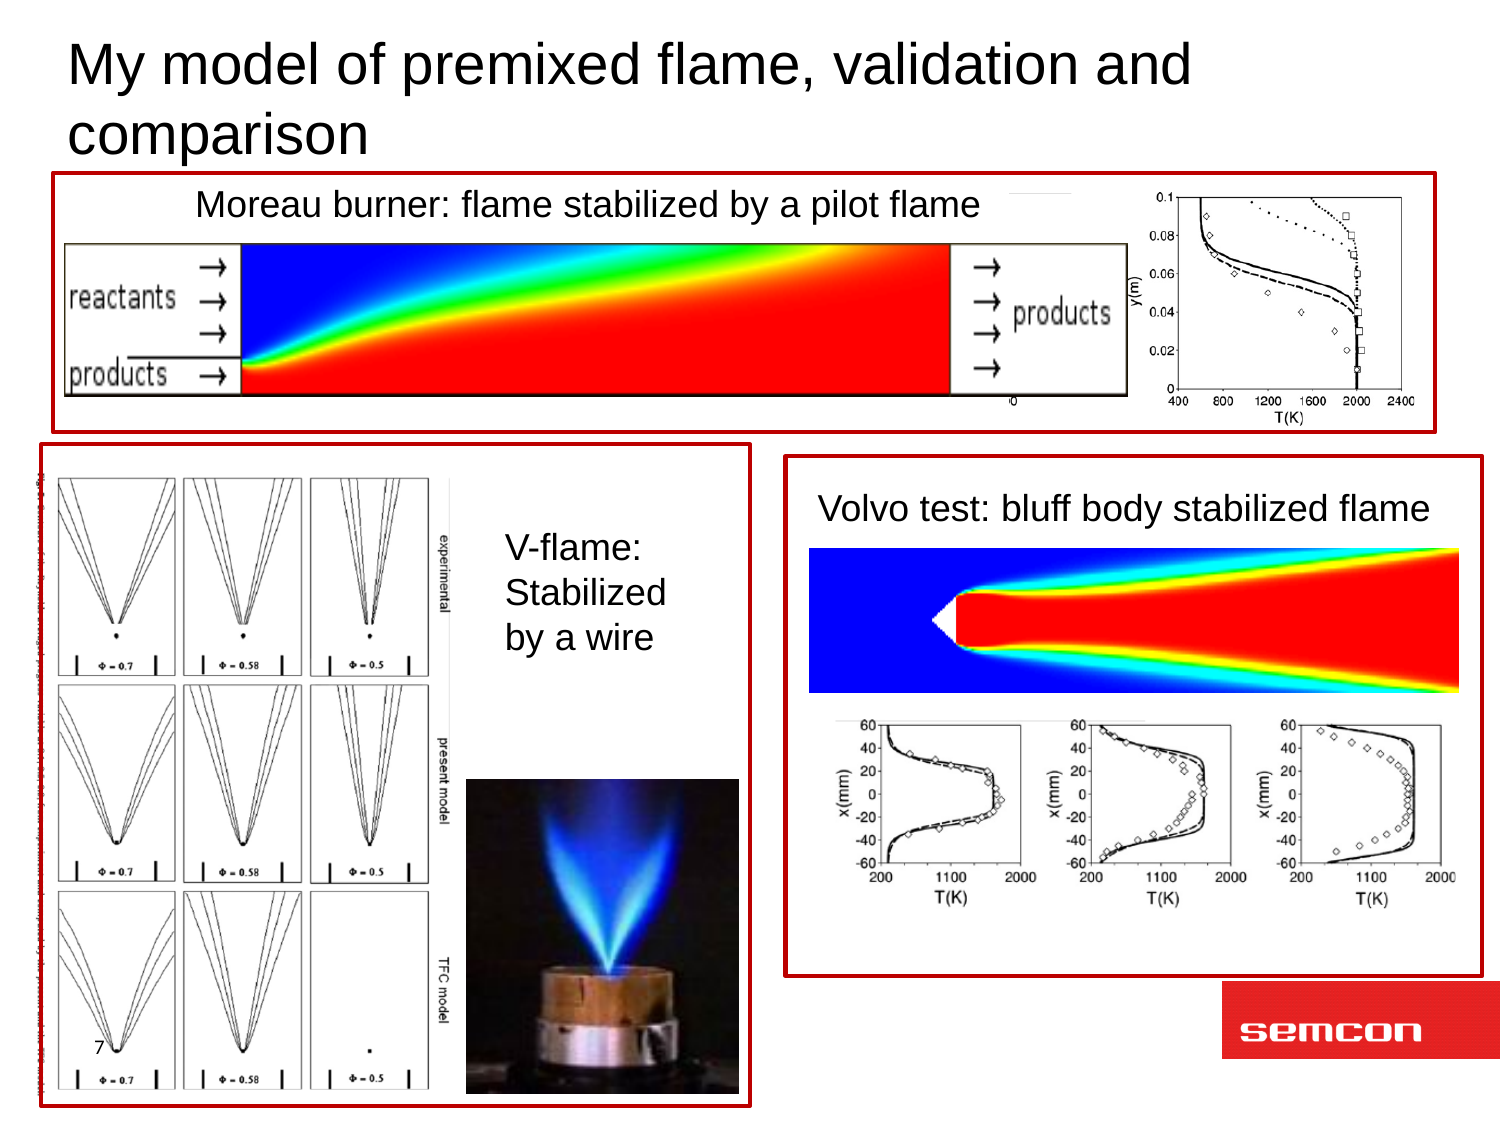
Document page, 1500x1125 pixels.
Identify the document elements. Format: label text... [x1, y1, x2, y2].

picture [1222, 981, 1500, 1059]
picture [30, 1086, 39, 1106]
text_box My model of premixed flame, validation and comparison [53, 19, 1442, 174]
picture [0, 457, 739, 1095]
slide_number 7 [0, 1025, 120, 1086]
text_box [783, 454, 1484, 978]
picture [64, 178, 1459, 433]
picture [808, 548, 1459, 693]
text_box [51, 171, 1437, 434]
text_box [39, 442, 752, 1108]
picture [815, 715, 1483, 917]
